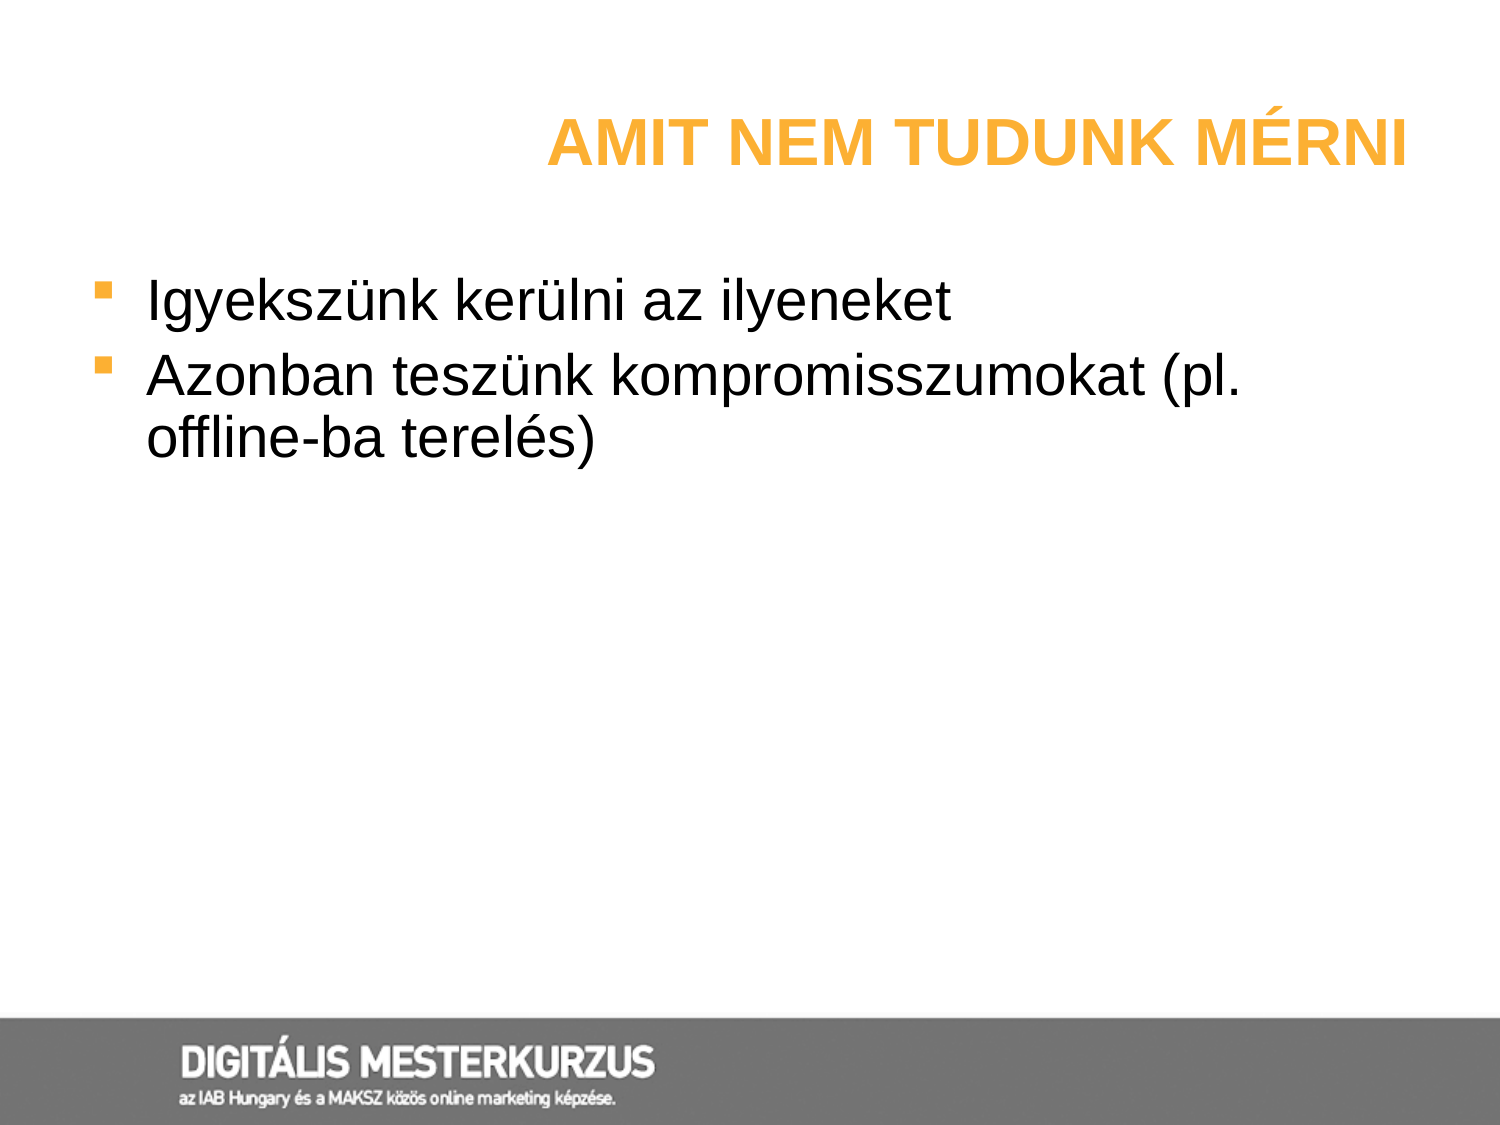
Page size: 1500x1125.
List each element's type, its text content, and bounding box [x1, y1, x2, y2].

title Amit nem tudunk mérni [75, 45, 1425, 233]
picture [0, 1012, 1500, 1125]
list Igyekszünk kerülni az ilyeneket Azonban teszünk kompromisszumokat (pl. offline-ba terelés) [74, 262, 1426, 1006]
